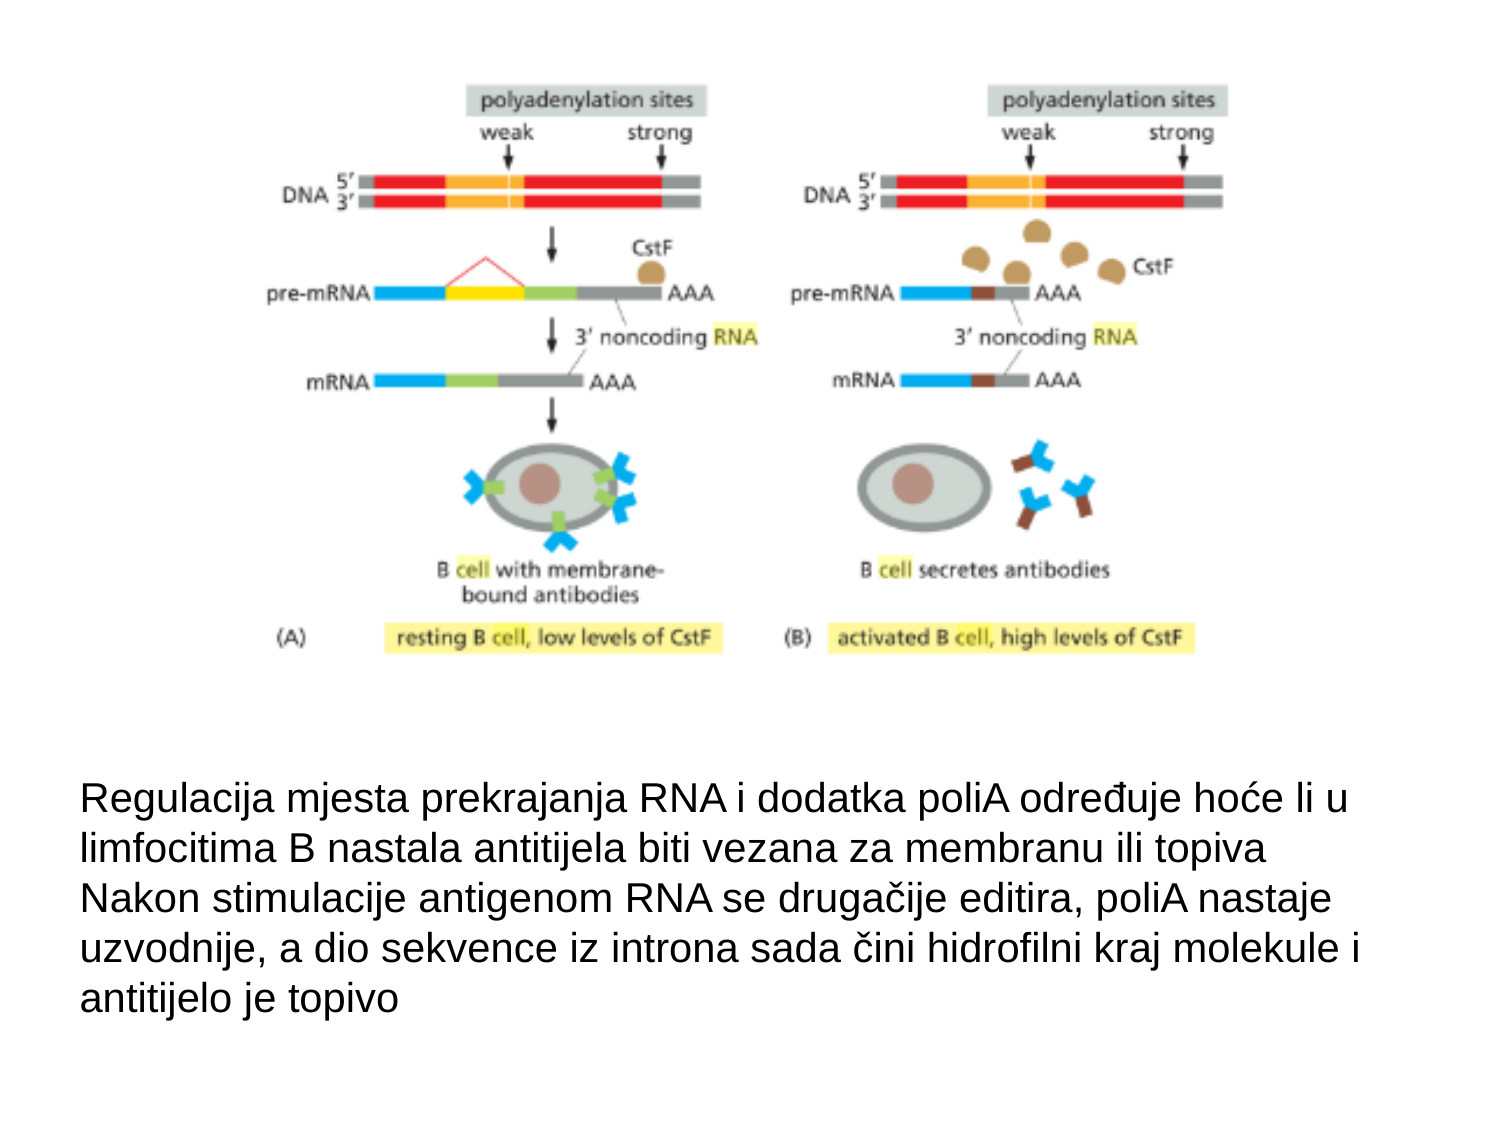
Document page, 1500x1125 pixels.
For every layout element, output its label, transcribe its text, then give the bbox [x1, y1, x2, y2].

text_box Regulacija mjesta prekrajanja RNA i dodatka poliA određuje hoće li u limfocitima B nastala antitijela biti vezana za membranu ili topiva Nakon stimulacije antigenom RNA se drugačije editira, poliA nastaje uzvodnije, a dio sekvence iz introna sada čini hidrofilni kraj molekule i antitijelo je topivo [64, 763, 1483, 1029]
picture [159, 54, 1275, 705]
